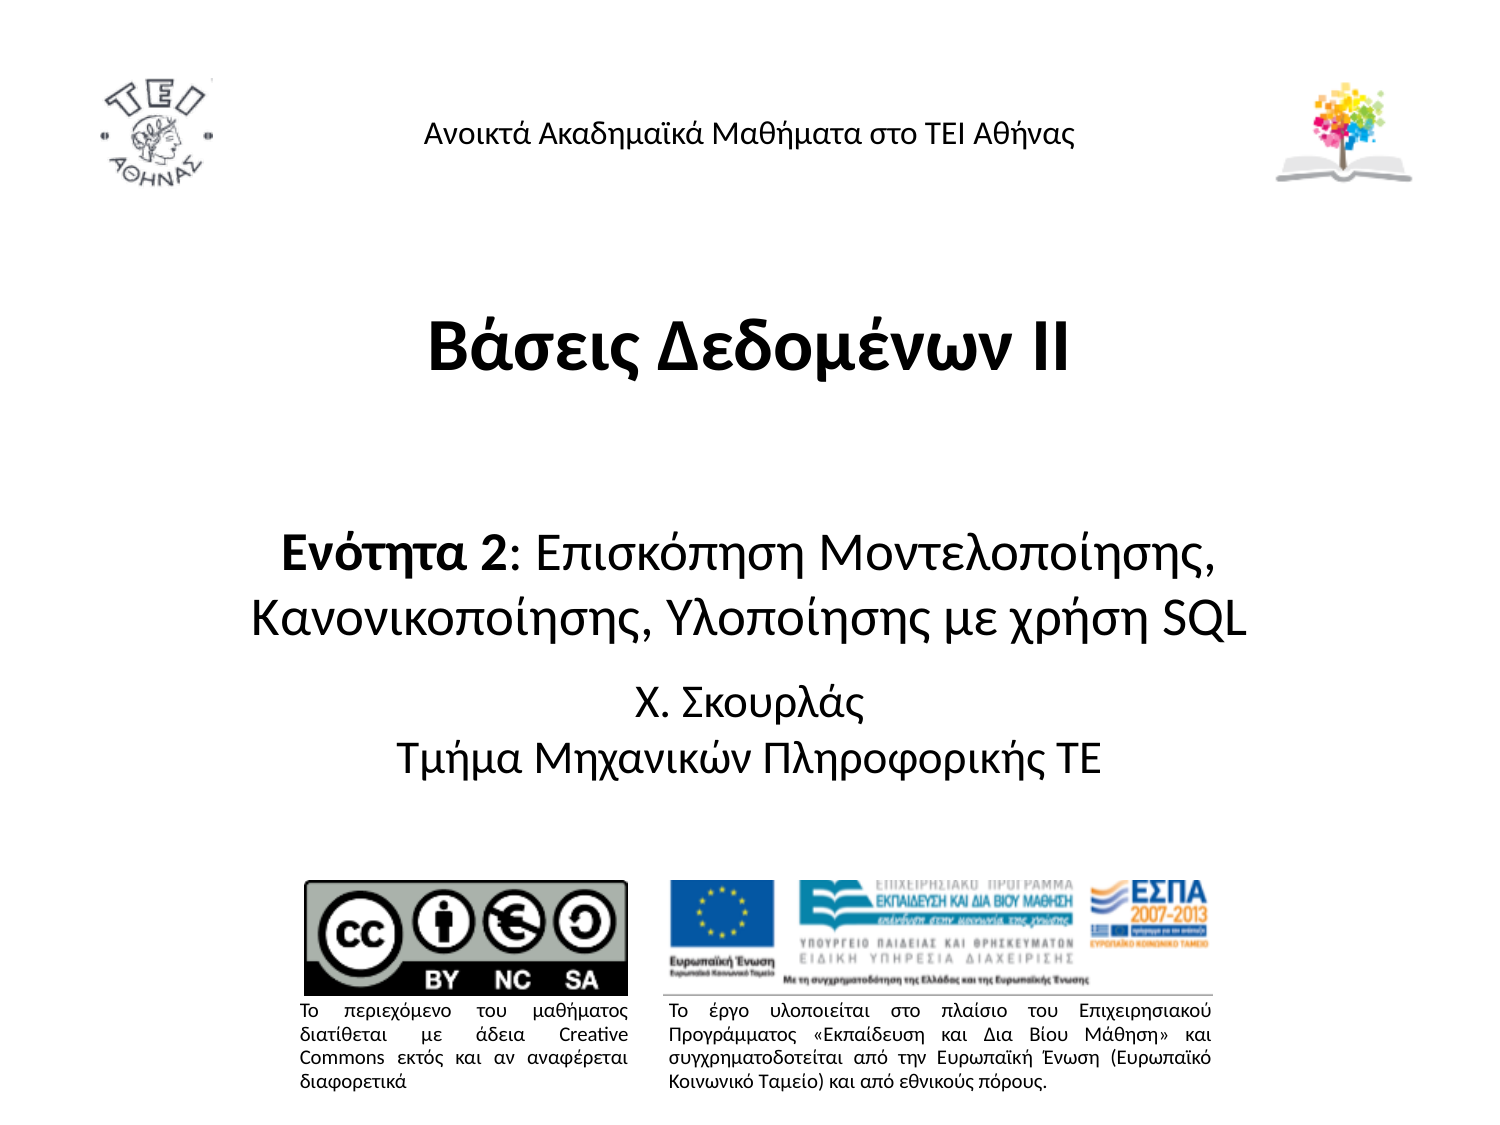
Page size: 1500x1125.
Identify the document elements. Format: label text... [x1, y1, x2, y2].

table_header Το έργο υλοποιείται στο πλαίσιο του Επιχειρησιακού Προγράμματος «Εκπαίδευση και Δια Βίου Μάθηση» και συγχρηματοδοτείται από την Ευρωπαϊκή Ένωση (Ευρωπαϊκό Κοινωνικό Ταμείο) και από εθνικούς πόρους. [640, 999, 1223, 1125]
picture [1273, 77, 1414, 185]
picture [100, 77, 213, 193]
subtitle Ενότητα 2: Επισκόπηση Μοντελοποίησης, Κανονικοποίησης, Υλοποίησης με χρήση SQL Χ. Σκουρλάς Τμήμα Μηχανικών Πληροφορικής ΤΕ [224, 507, 1275, 796]
title Βάσεις Δεδομένων ΙΙ [112, 219, 1388, 461]
picture [303, 880, 628, 996]
picture [663, 880, 1214, 996]
text_box Ανοικτά Ακαδημαϊκά Μαθήματα στο ΤΕΙ Αθήνας [217, 103, 1268, 159]
table_header Το περιεχόμενο του μαθήματος διατίθεται με άδεια Creative Commons εκτός και αν αναφέρεται διαφορετικά [289, 999, 640, 1125]
